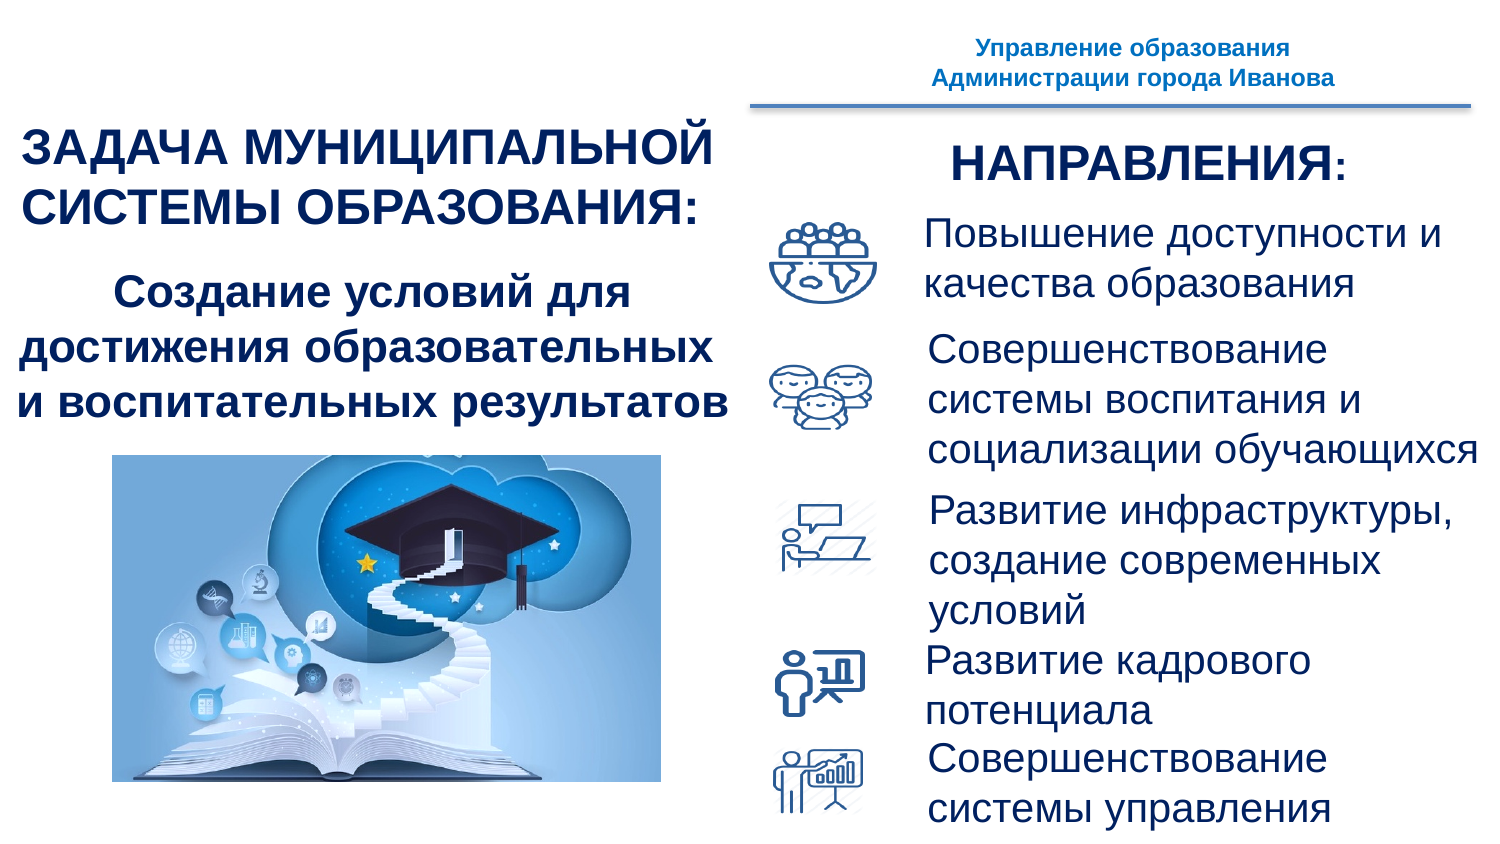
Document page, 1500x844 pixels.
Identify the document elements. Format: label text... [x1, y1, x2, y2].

text_box Развитие инфраструктуры, создание современных условий [913, 475, 1473, 625]
picture [775, 650, 865, 718]
picture [773, 747, 863, 815]
picture [768, 358, 872, 436]
text_box Повышение доступности и качества образования [908, 198, 1468, 313]
picture [768, 222, 877, 304]
text_box ЗАДАЧА МУНИЦИПАЛЬНОЙ СИСТЕМЫ ОБРАЗОВАНИЯ: [6, 106, 842, 242]
text_box Совершенствование системы воспитания и социализации обучающихся [912, 314, 1500, 480]
picture [111, 454, 661, 782]
picture [775, 499, 877, 576]
text_box НАПРАВЛЕНИЯ: [818, 123, 1480, 198]
text_box Управление образования Администрации города Иванова [908, 24, 1358, 100]
text_box Развитие кадрового потенциала [910, 625, 1500, 741]
text_box Совершенствование системы управления [912, 723, 1500, 838]
text_box Создание условий для достижения образовательных и воспитательных результатов [0, 253, 747, 434]
